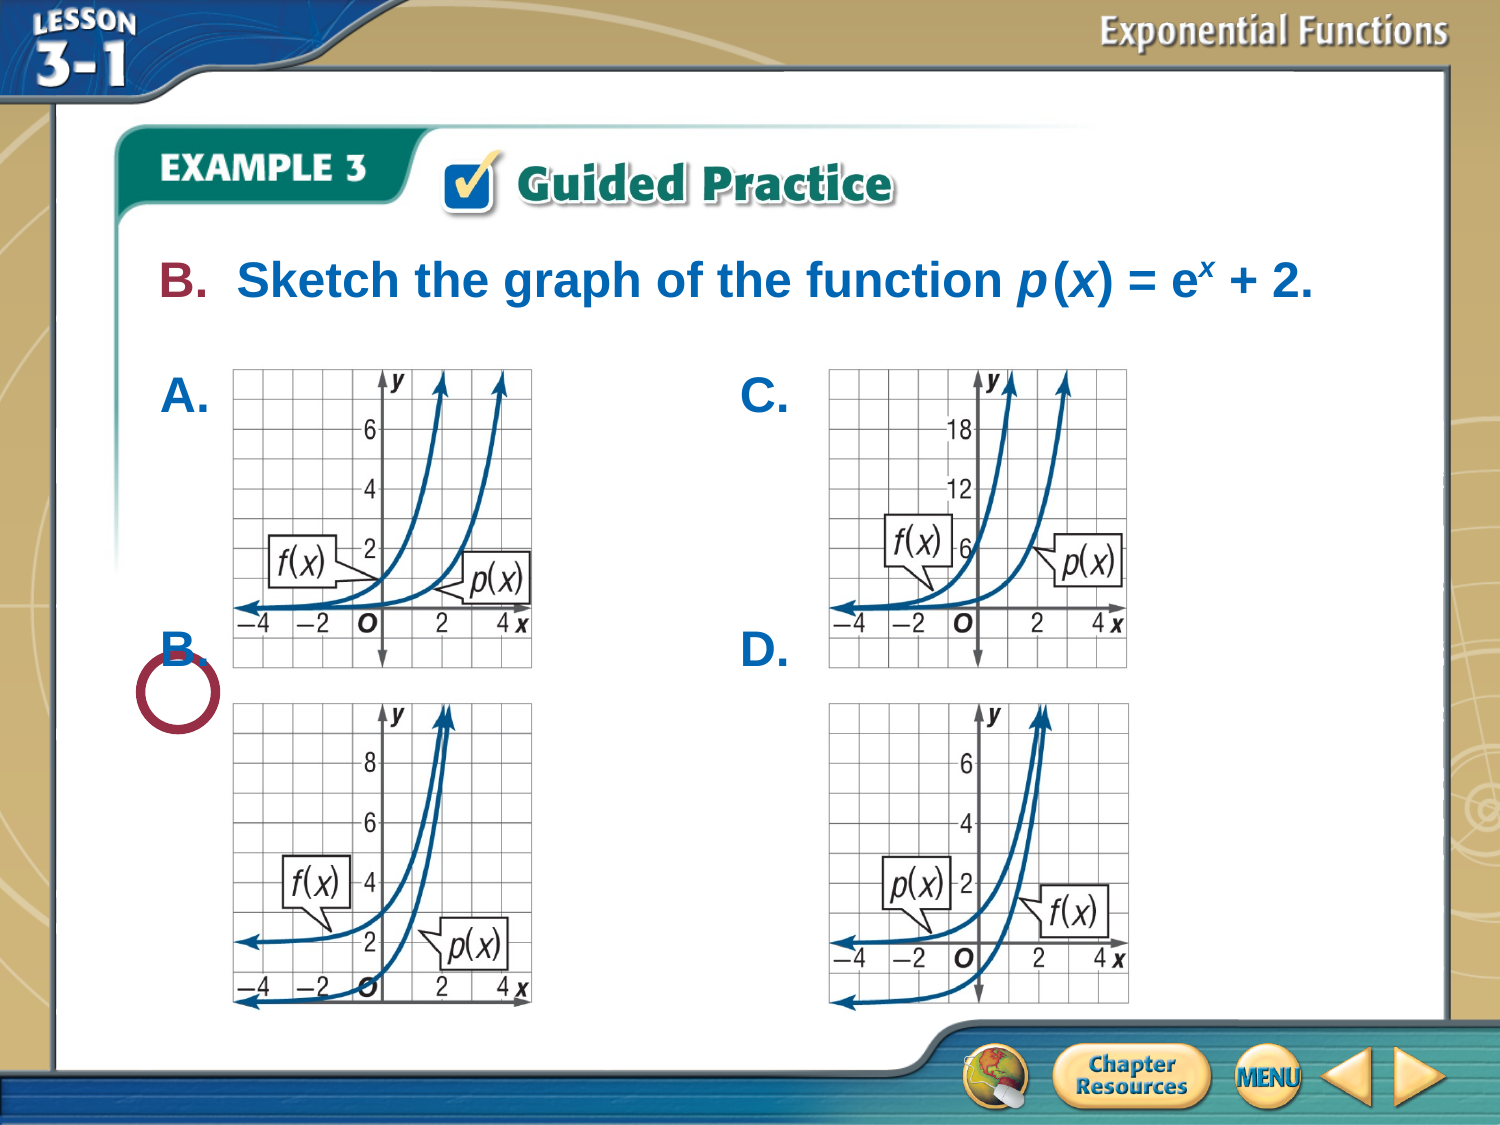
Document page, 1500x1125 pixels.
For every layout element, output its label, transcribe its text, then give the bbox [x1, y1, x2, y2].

picture [0, 0, 1500, 1125]
text_box B. Sketch the graph of the function p (x) = ex + 2. [87, 246, 1386, 316]
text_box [145, 362, 1131, 1015]
